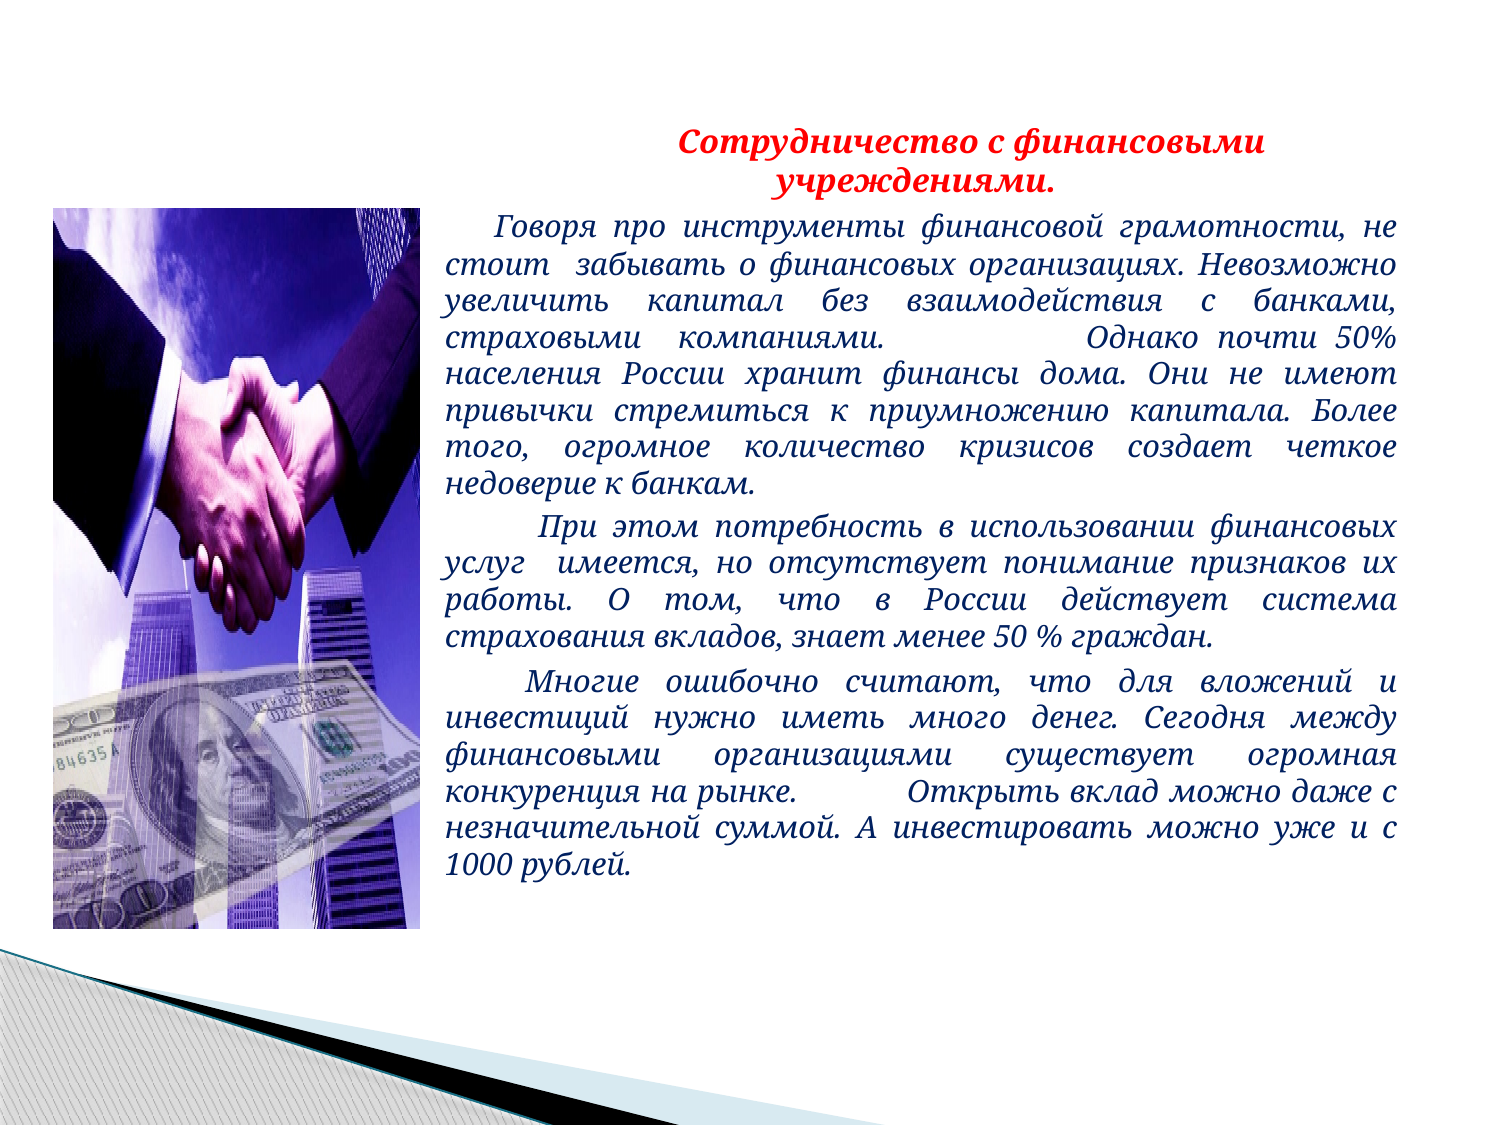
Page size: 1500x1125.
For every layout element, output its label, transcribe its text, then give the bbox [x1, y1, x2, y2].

text_box Сотрудничество с финансовыми учреждениями. Говоря про инструменты финансовой грамотности, не стоит забывать о финансовых организациях. Невозможно увеличить капитал без взаимодействия с банками, страховыми компаниями. Однако почти 50% населения России хранит финансы дома. Они не имеют привычки стремиться к приумножению капитала. Более того, огромное количество кризисов создает четкое недоверие к банкам. При этом потребность в использовании финансовых услуг имеется, но отсутствует понимание признаков их работы. О том, что в России действует система страхования вкладов, знает менее 50 % граждан. Многие ошибочно считают, что для вложений и инвестиций нужно иметь много денег. Сегодня между финансовыми организациями существует огромная конкуренция на рынке. Открыть вклад можно даже с незначительной суммой. А инвестировать можно уже и с 1000 рублей. [336, 113, 1412, 1024]
picture [52, 207, 420, 929]
